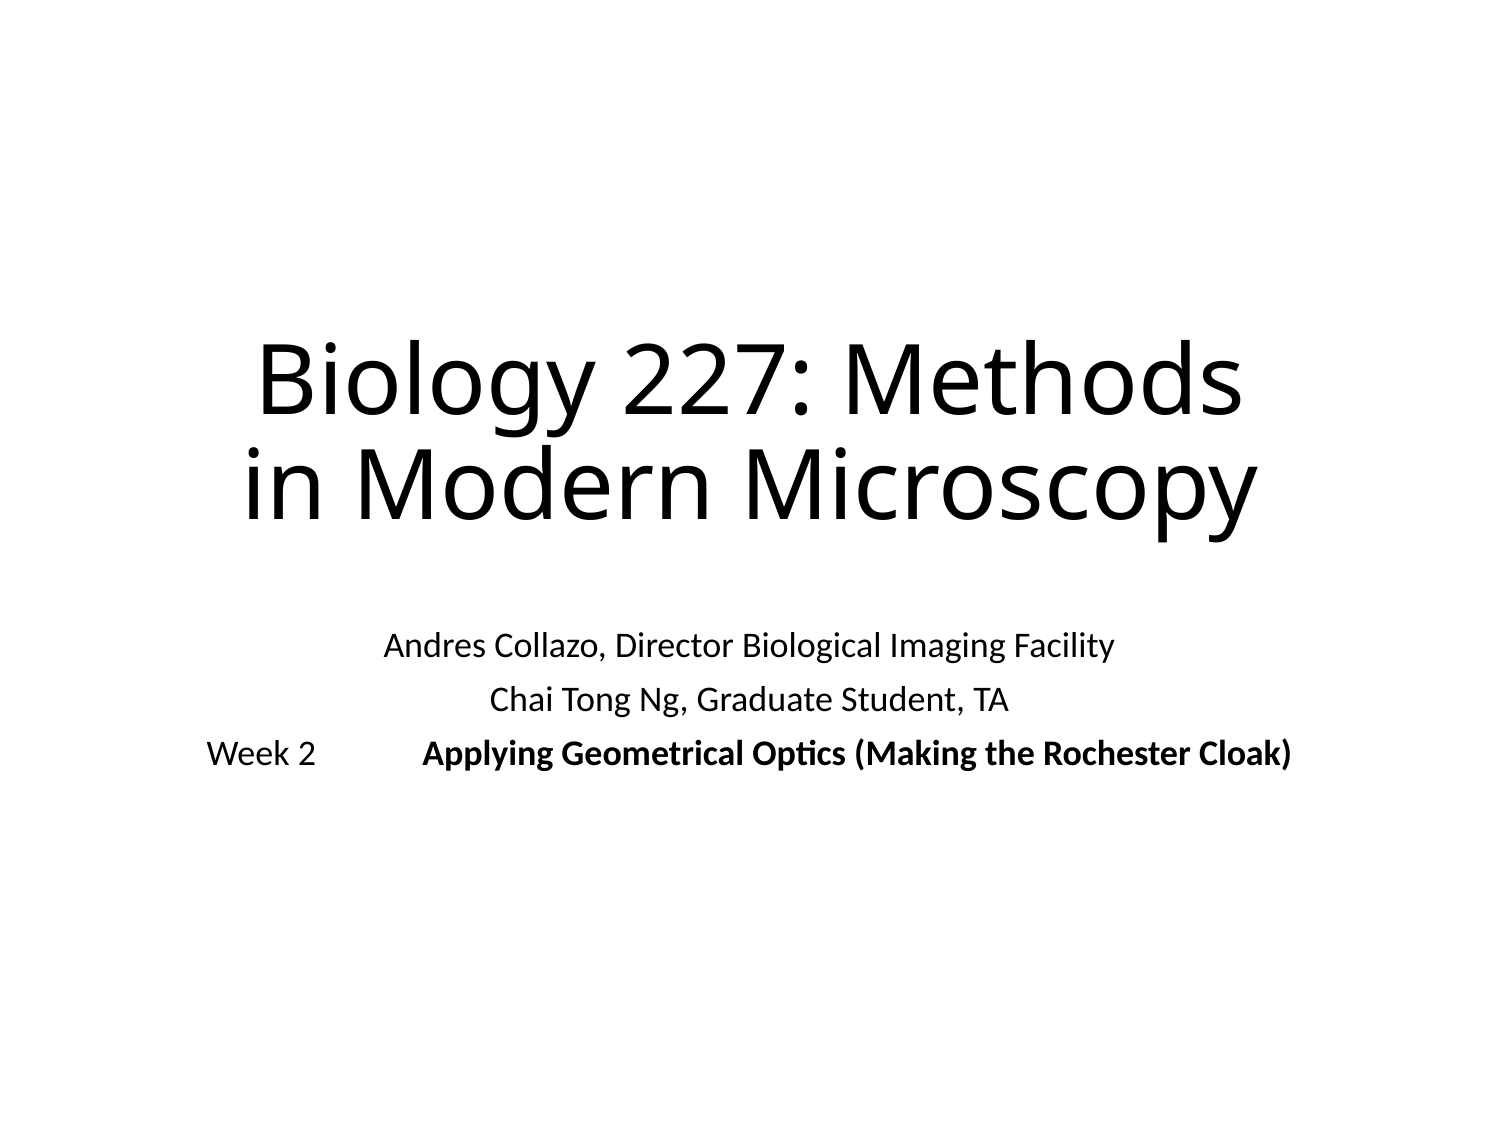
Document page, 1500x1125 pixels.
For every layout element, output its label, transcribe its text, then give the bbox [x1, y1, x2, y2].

title Biology 227: Methods in Modern Microscopy [187, 254, 1313, 548]
subtitle Andres Collazo, Director Biological Imaging Facility Chai Tong Ng, Graduate Student, TA Week 2 Applying Geometrical Optics (Making the Rochester Cloak) [187, 619, 1313, 788]
